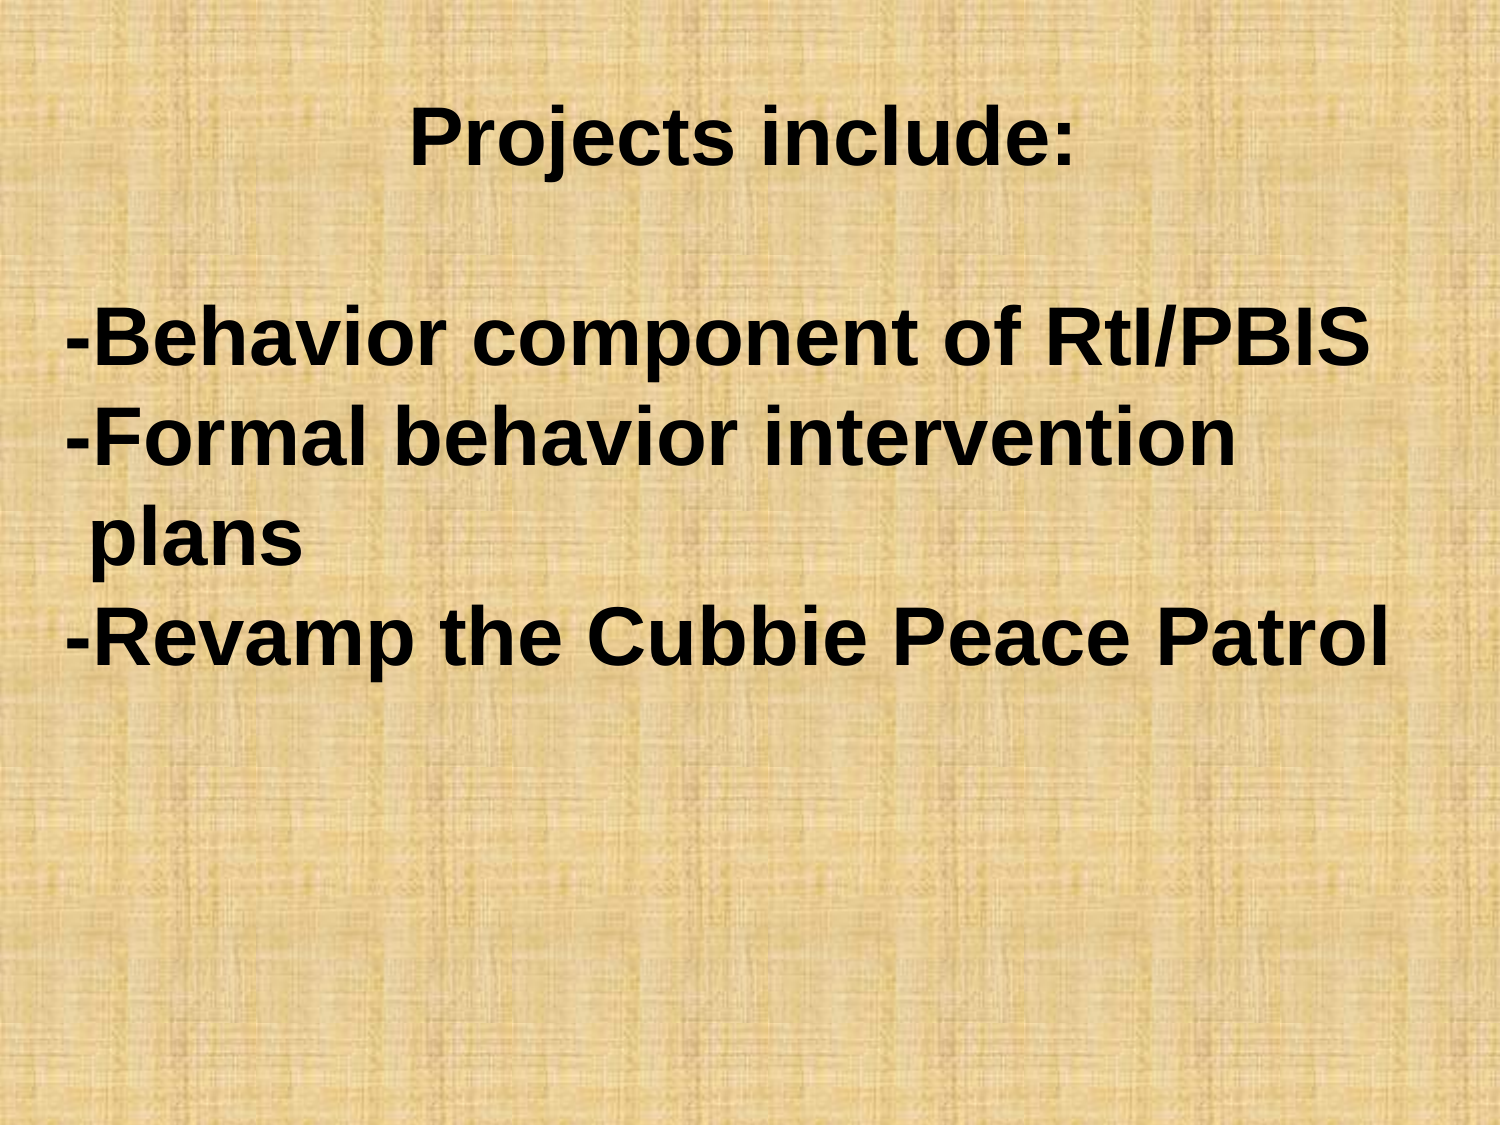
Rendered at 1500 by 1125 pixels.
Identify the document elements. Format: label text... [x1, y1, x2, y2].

text_box Projects include: -Behavior component of RtI/PBIS -Formal behavior intervention plans -Revamp the Cubbie Peace Patrol [50, 74, 1438, 915]
picture [0, 0, 1500, 1125]
